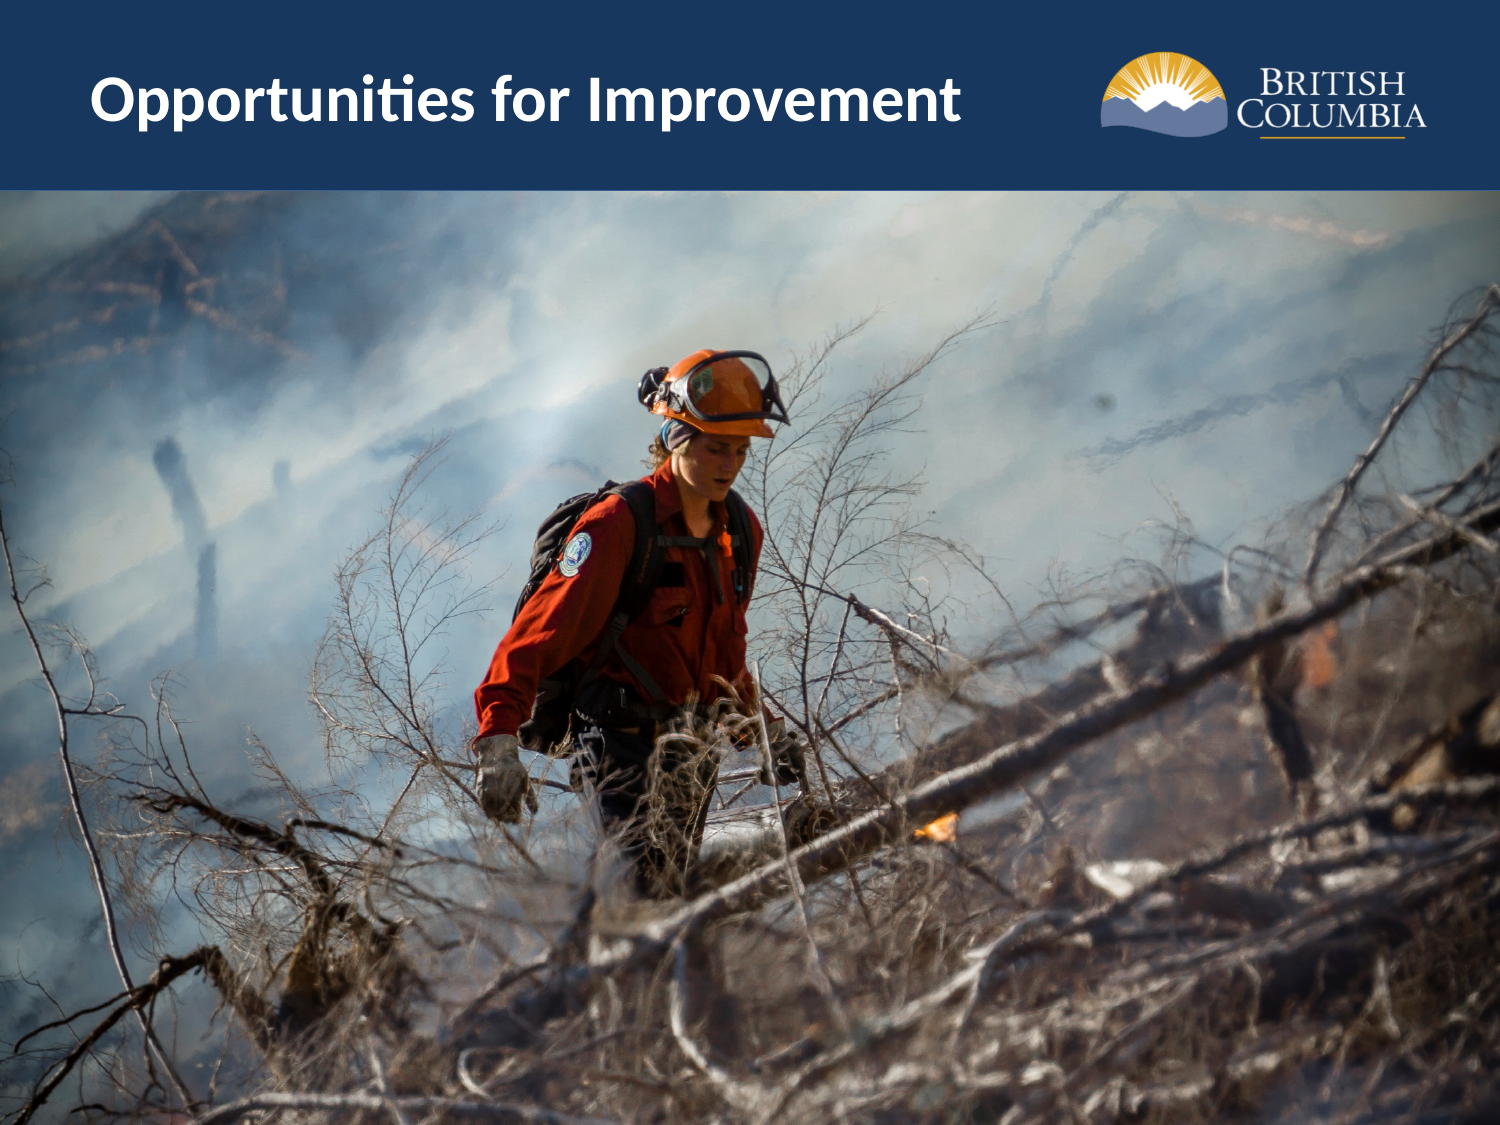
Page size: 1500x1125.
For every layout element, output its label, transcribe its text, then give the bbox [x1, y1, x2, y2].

picture [0, 190, 1500, 1125]
title Opportunities for Improvement [75, 0, 1046, 190]
picture [1068, 19, 1459, 171]
